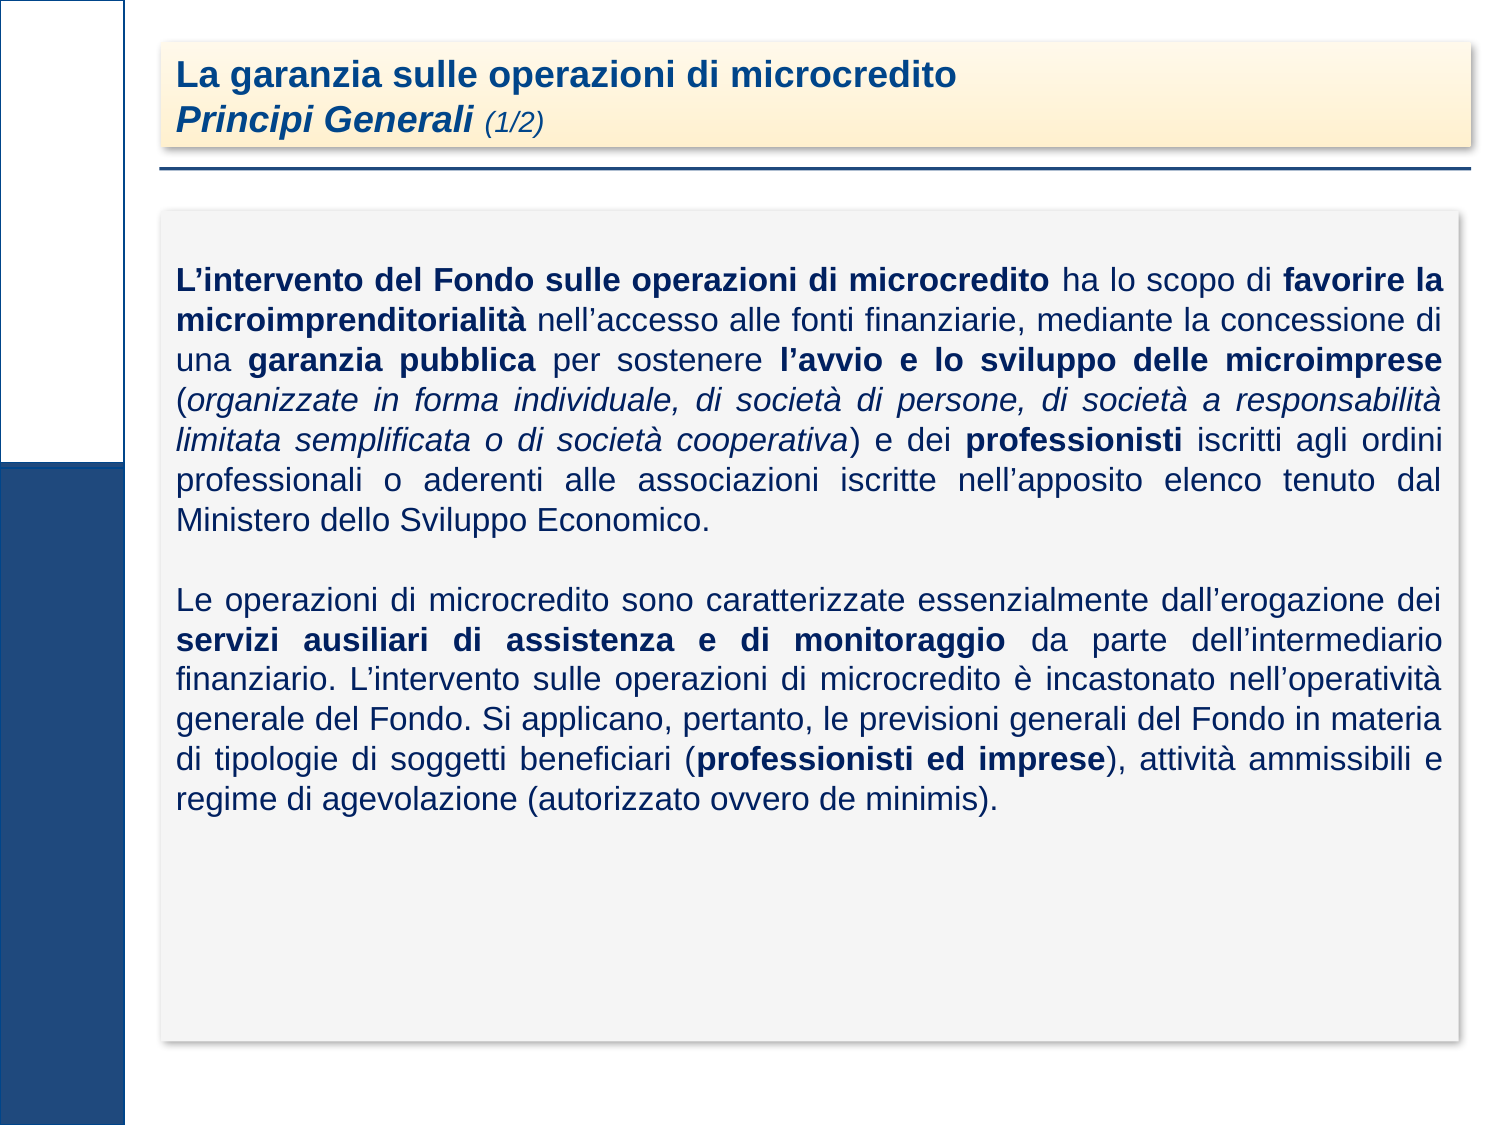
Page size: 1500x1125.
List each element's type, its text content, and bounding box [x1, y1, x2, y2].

text_box La garanzia sulle operazioni di microcredito Principi Generali (1/2) [160, 42, 1471, 147]
text_box L’intervento del Fondo sulle operazioni di microcredito ha lo scopo di favorire la microimprenditorialità nell’accesso alle fonti finanziarie, mediante la concessione di una garanzia pubblica per sostenere l’avvio e lo sviluppo delle microimprese (organizzate in forma individuale, di società di persone, di società a responsabilità limitata semplificata o di società cooperativa) e dei professionisti iscritti agli ordini professionali o aderenti alle associazioni iscritte nell’apposito elenco tenuto dal Ministero dello Sviluppo Economico. Le operazioni di microcredito sono caratterizzate essenzialmente dall’erogazione dei servizi ausiliari di assistenza e di monitoraggio da parte dell’intermediario finanziario. L’intervento sulle operazioni di microcredito è incastonato nell’operatività generale del Fondo. Si applicano, pertanto, le previsioni generali del Fondo in materia di tipologie di soggetti beneficiari (professionisti ed imprese), attività ammissibili e regime di agevolazione (autorizzato ovvero de minimis). [160, 210, 1459, 1042]
